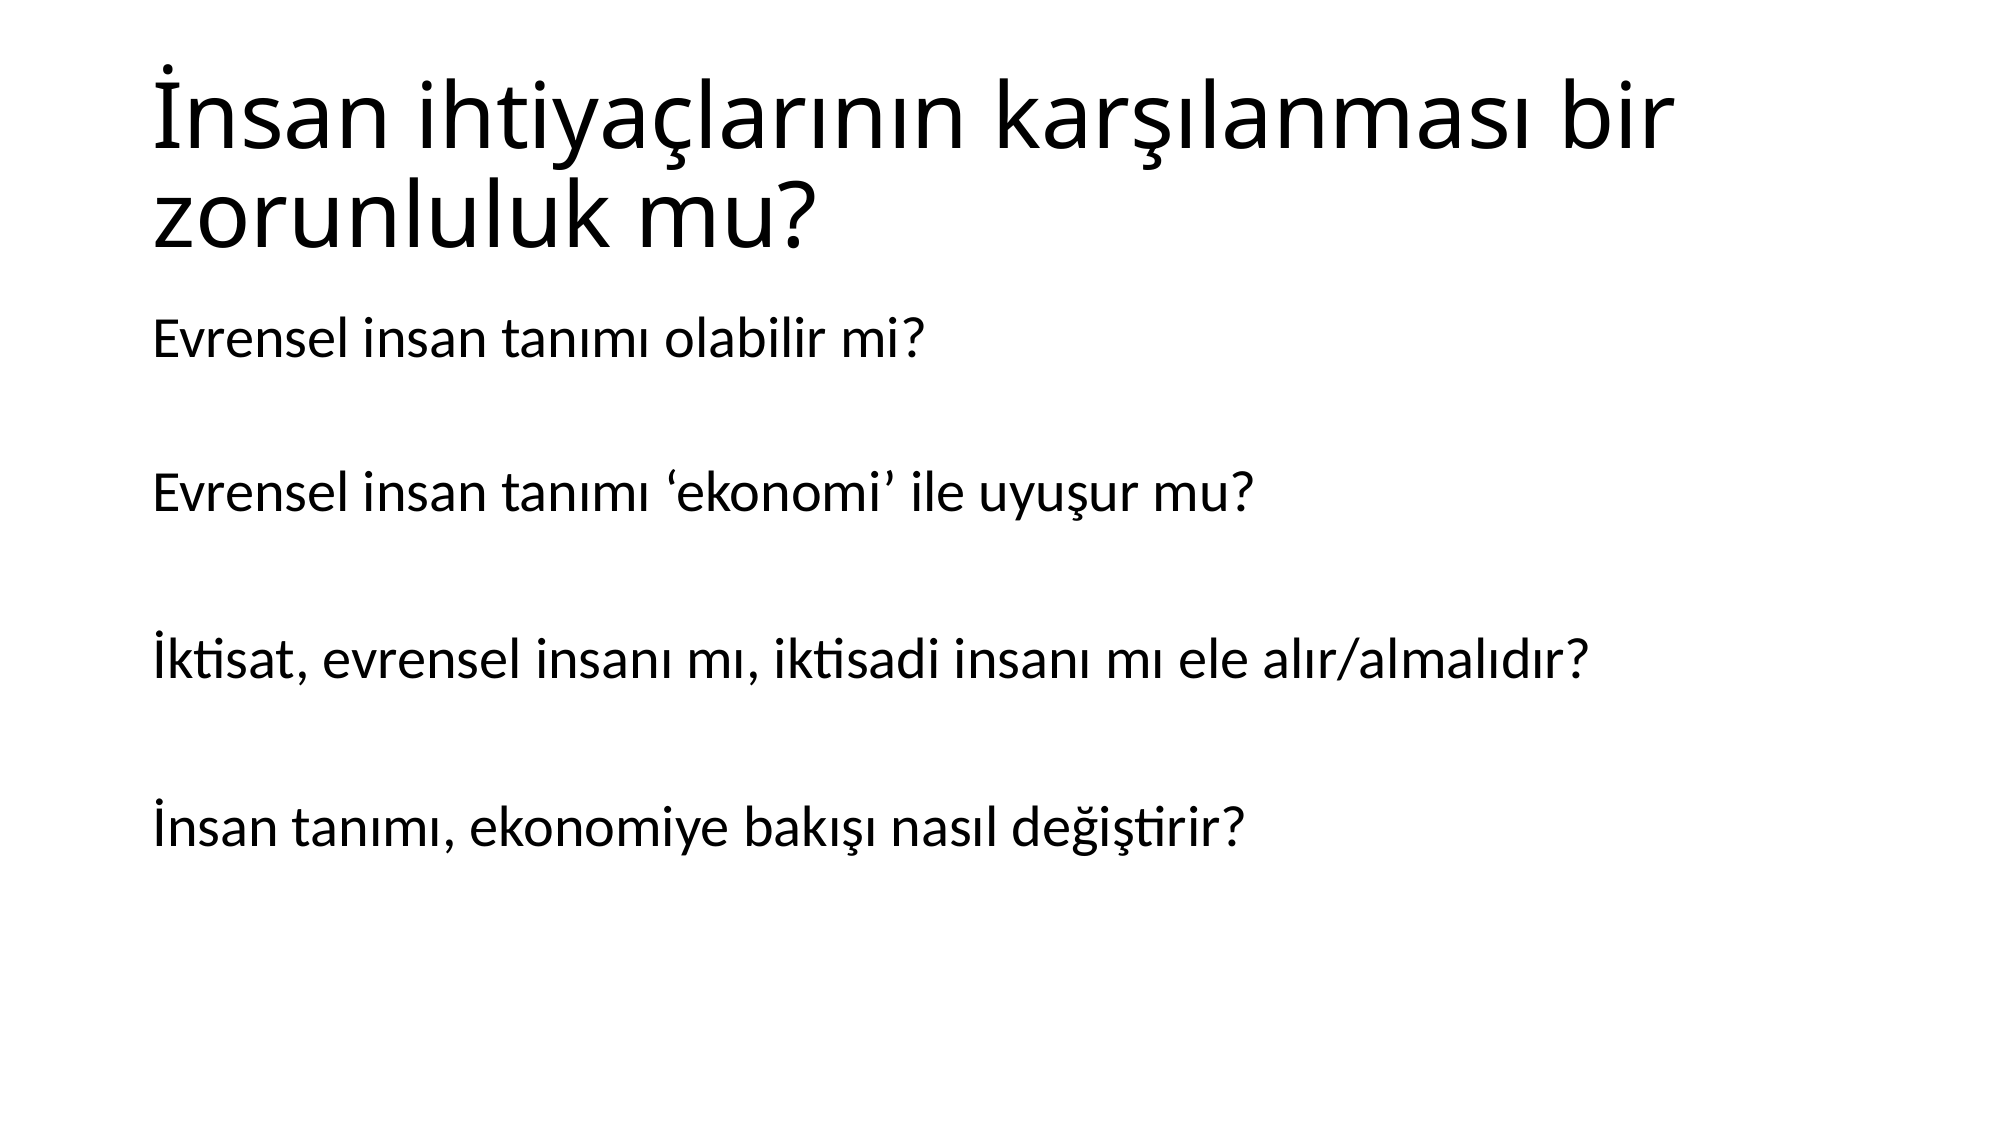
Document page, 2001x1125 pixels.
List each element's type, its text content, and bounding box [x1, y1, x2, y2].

list Evrensel insan tanımı olabilir mi? Evrensel insan tanımı ‘ekonomi’ ile uyuşur mu? İktisat, evrensel insanı mı, iktisadi insanı mı ele alır/almalıdır? İnsan tanımı, ekonomiye bakışı nasıl değiştirir? [137, 299, 1863, 1014]
title İnsan ihtiyaçlarının karşılanması bir zorunluluk mu? [137, 59, 1863, 278]
